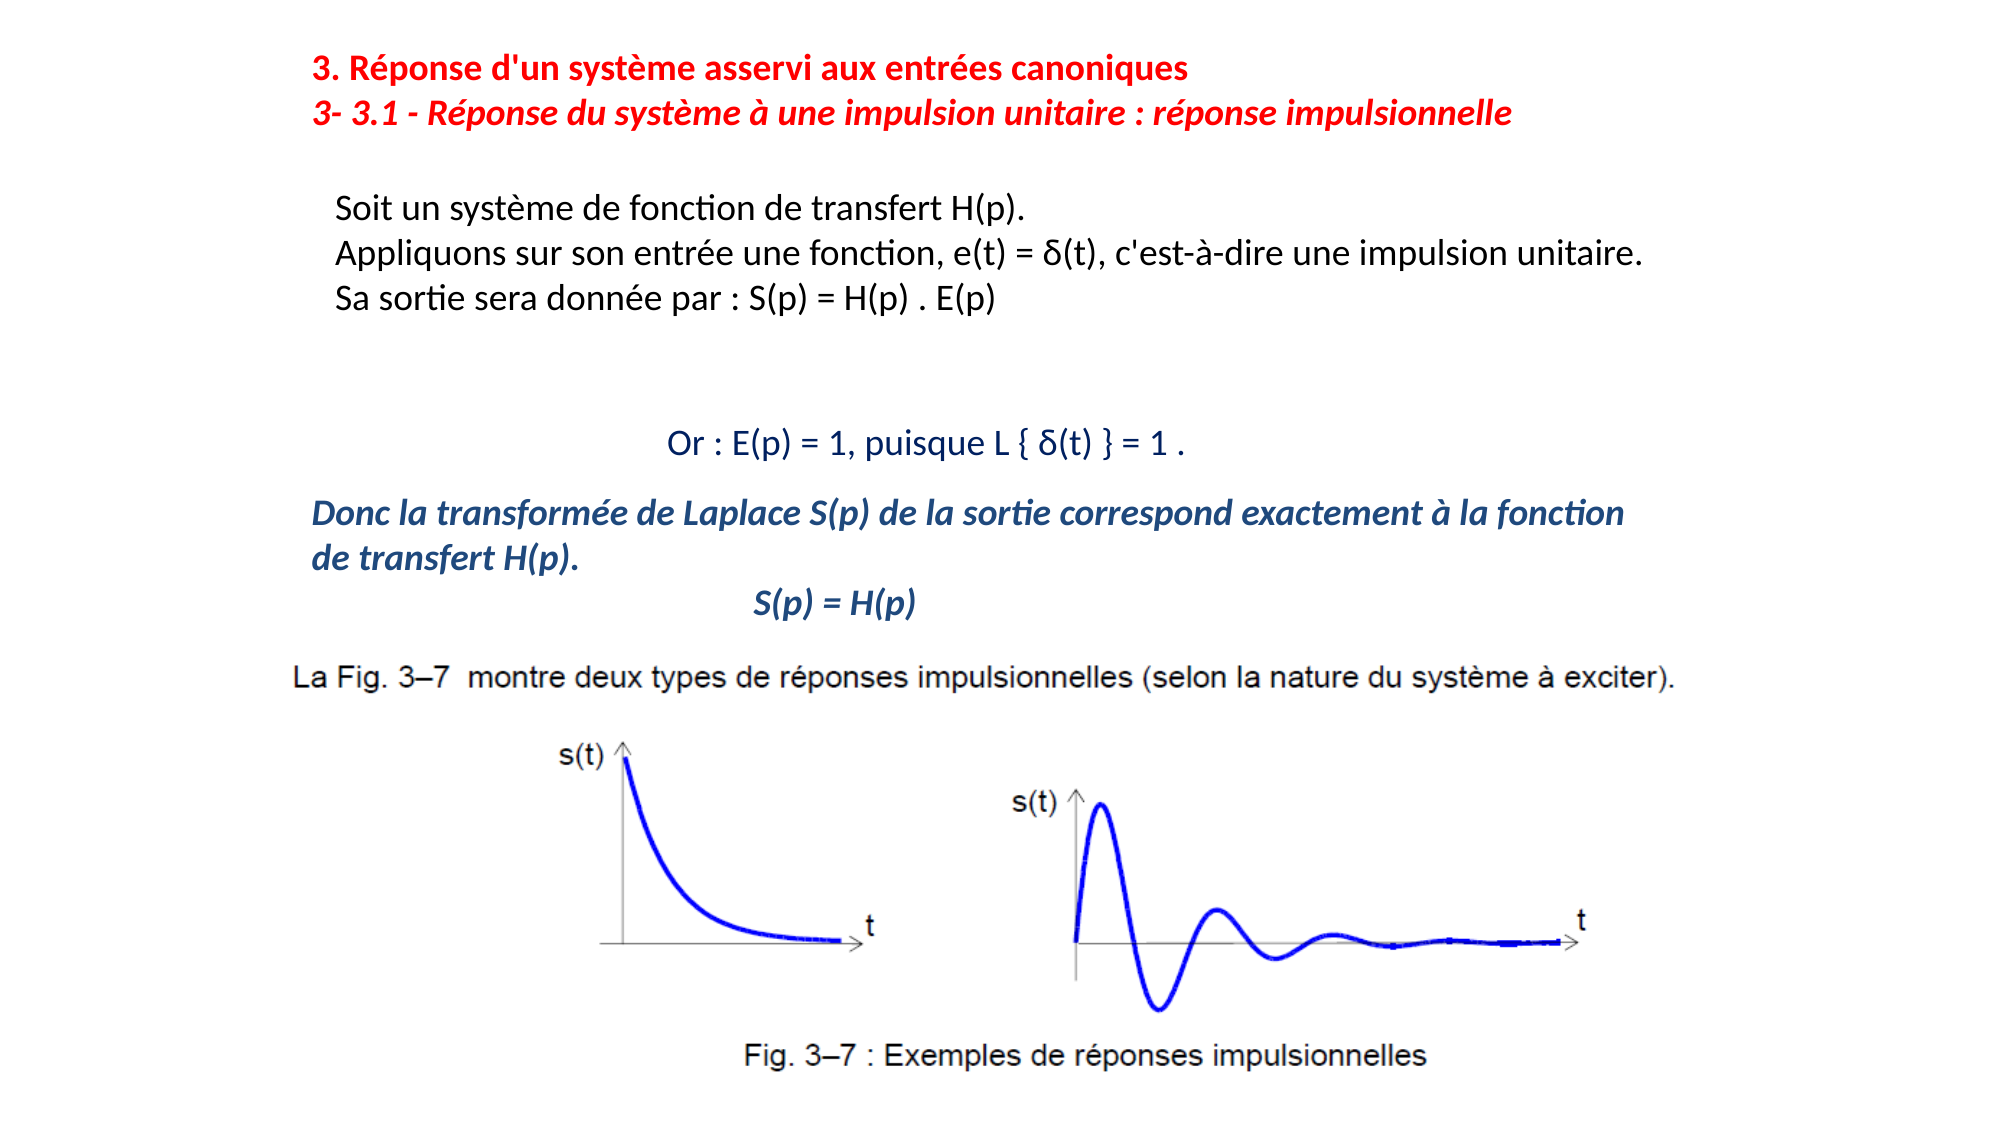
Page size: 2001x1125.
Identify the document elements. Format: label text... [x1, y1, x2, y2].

picture [284, 655, 1695, 1095]
text_box Or : E(p) = 1, puisque L { δ(t) } = 1 . [652, 410, 1202, 470]
text_box Soit un système de fonction de transfert H(p). Appliquons sur son entrée une fonction, e(t) = δ(t), c'est-à-dire une impulsion unitaire. Sa sortie sera donnée par : S(p) = H(p) . E(p) [320, 175, 1692, 326]
text_box 3. Réponse d'un système asservi aux entrées canoniques 3- 3.1 - Réponse du système à une impulsion unitaire : réponse impulsionnelle [296, 35, 1622, 140]
text_box Donc la transformée de Laplace S(p) de la sortie correspond exactement à la fonction de transfert H(p). S(p) = H(p) [296, 480, 1645, 631]
